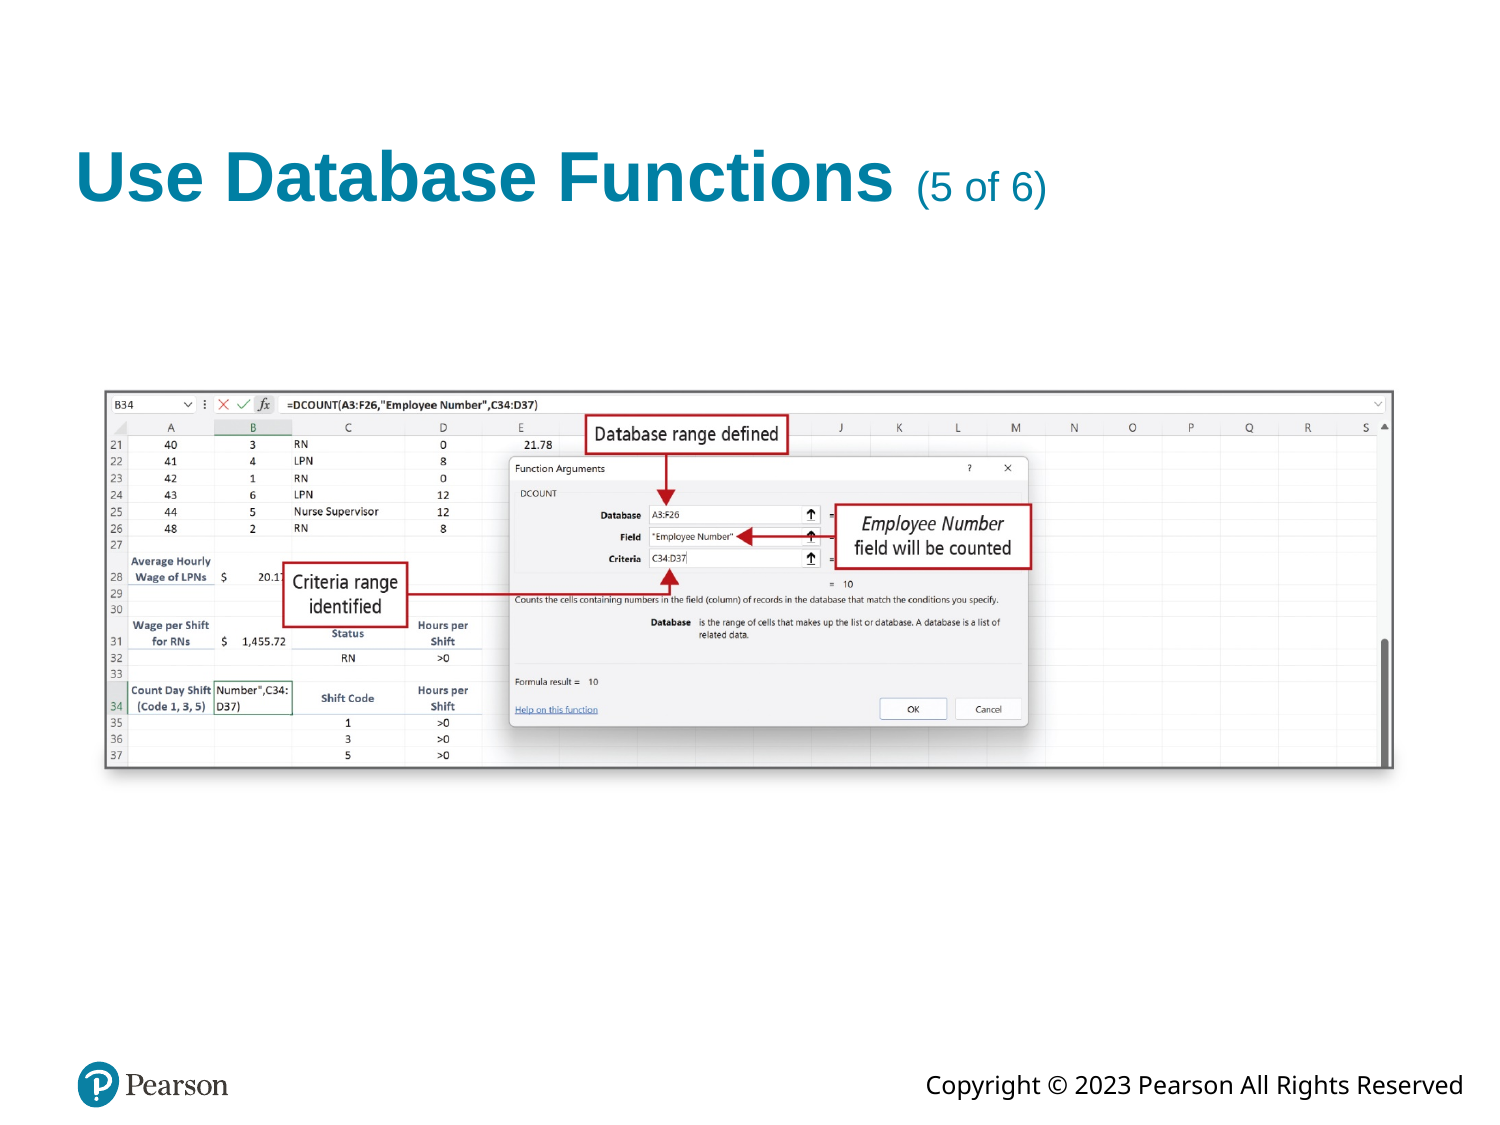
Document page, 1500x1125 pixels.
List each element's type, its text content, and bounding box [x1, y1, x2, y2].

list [83, 322, 1417, 803]
title Use Database Functions (5 of 6) [75, 35, 1425, 216]
